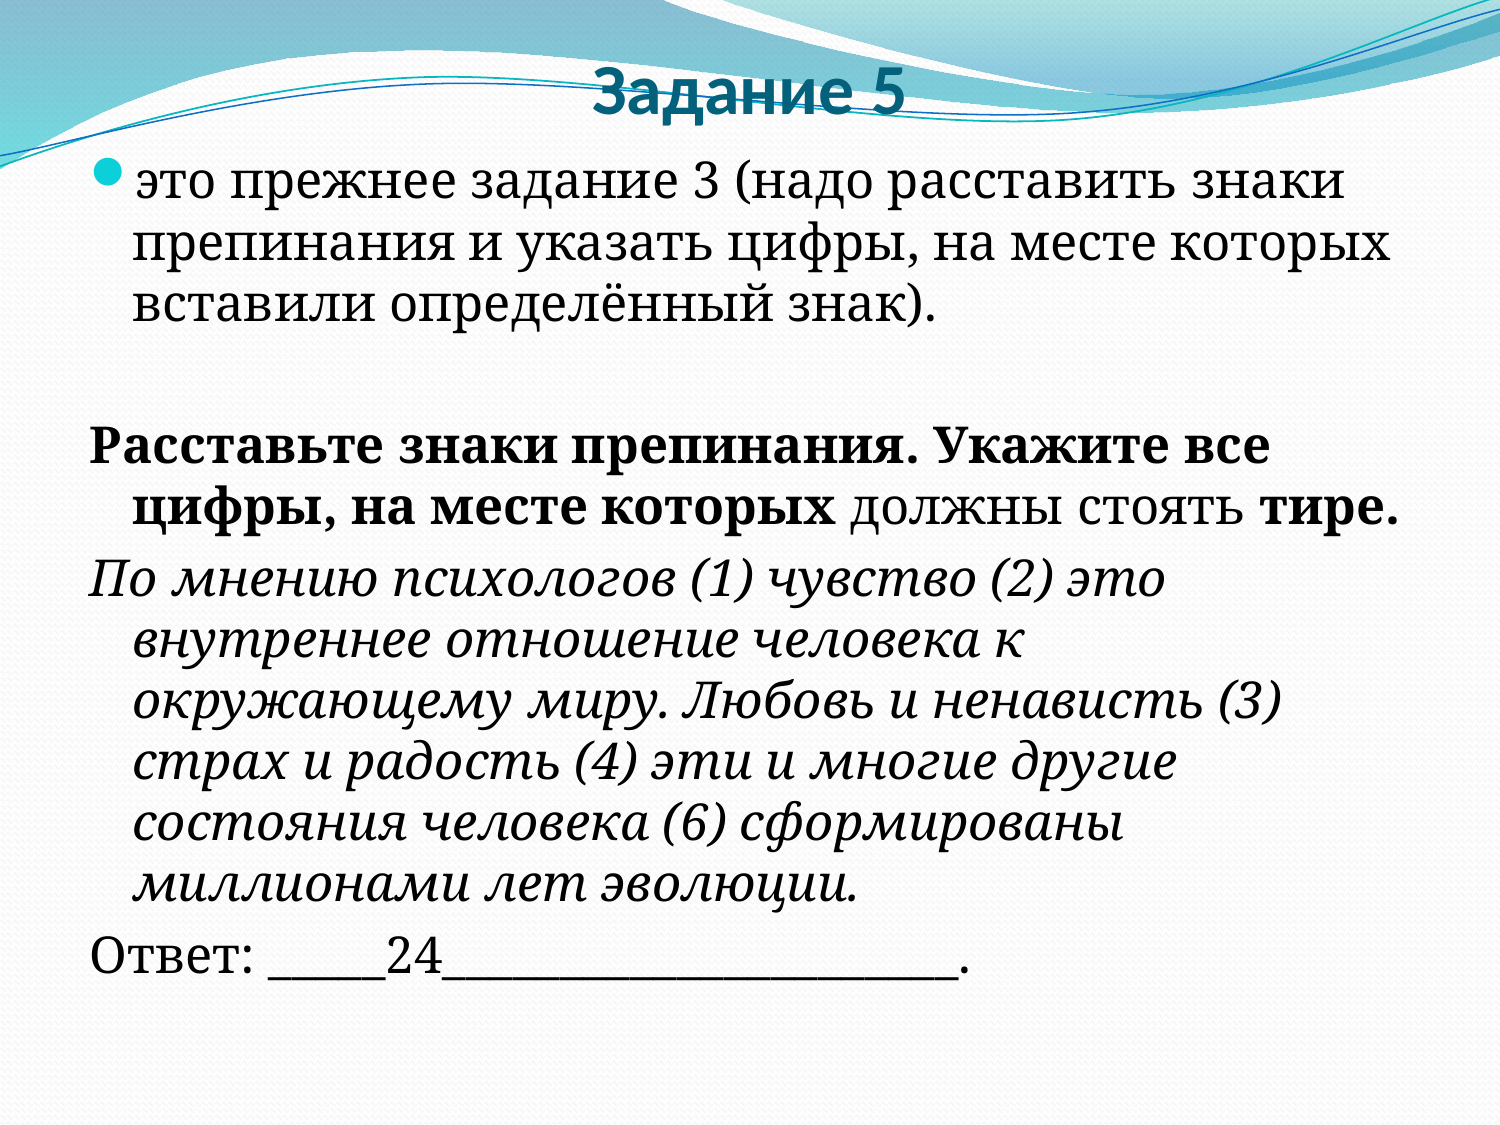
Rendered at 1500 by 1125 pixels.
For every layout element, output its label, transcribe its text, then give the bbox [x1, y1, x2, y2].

title Задание 5 [75, 35, 1425, 129]
list это прежнее задание 3 (надо расставить знаки препинания и указать цифры, на месте которых вставили определённый знак). Расставьте знаки препинания. Укажите все цифры, на месте которых должны стоять тире. По мнению психологов (1) чувство (2) это внутреннее отношение человека к окружающему миру. Любовь и ненависть (3) страх и радость (4) эти и многие другие состояния человека (6) сформированы миллионами лет эволюции. Ответ: _____24______________________. [75, 140, 1425, 1038]
